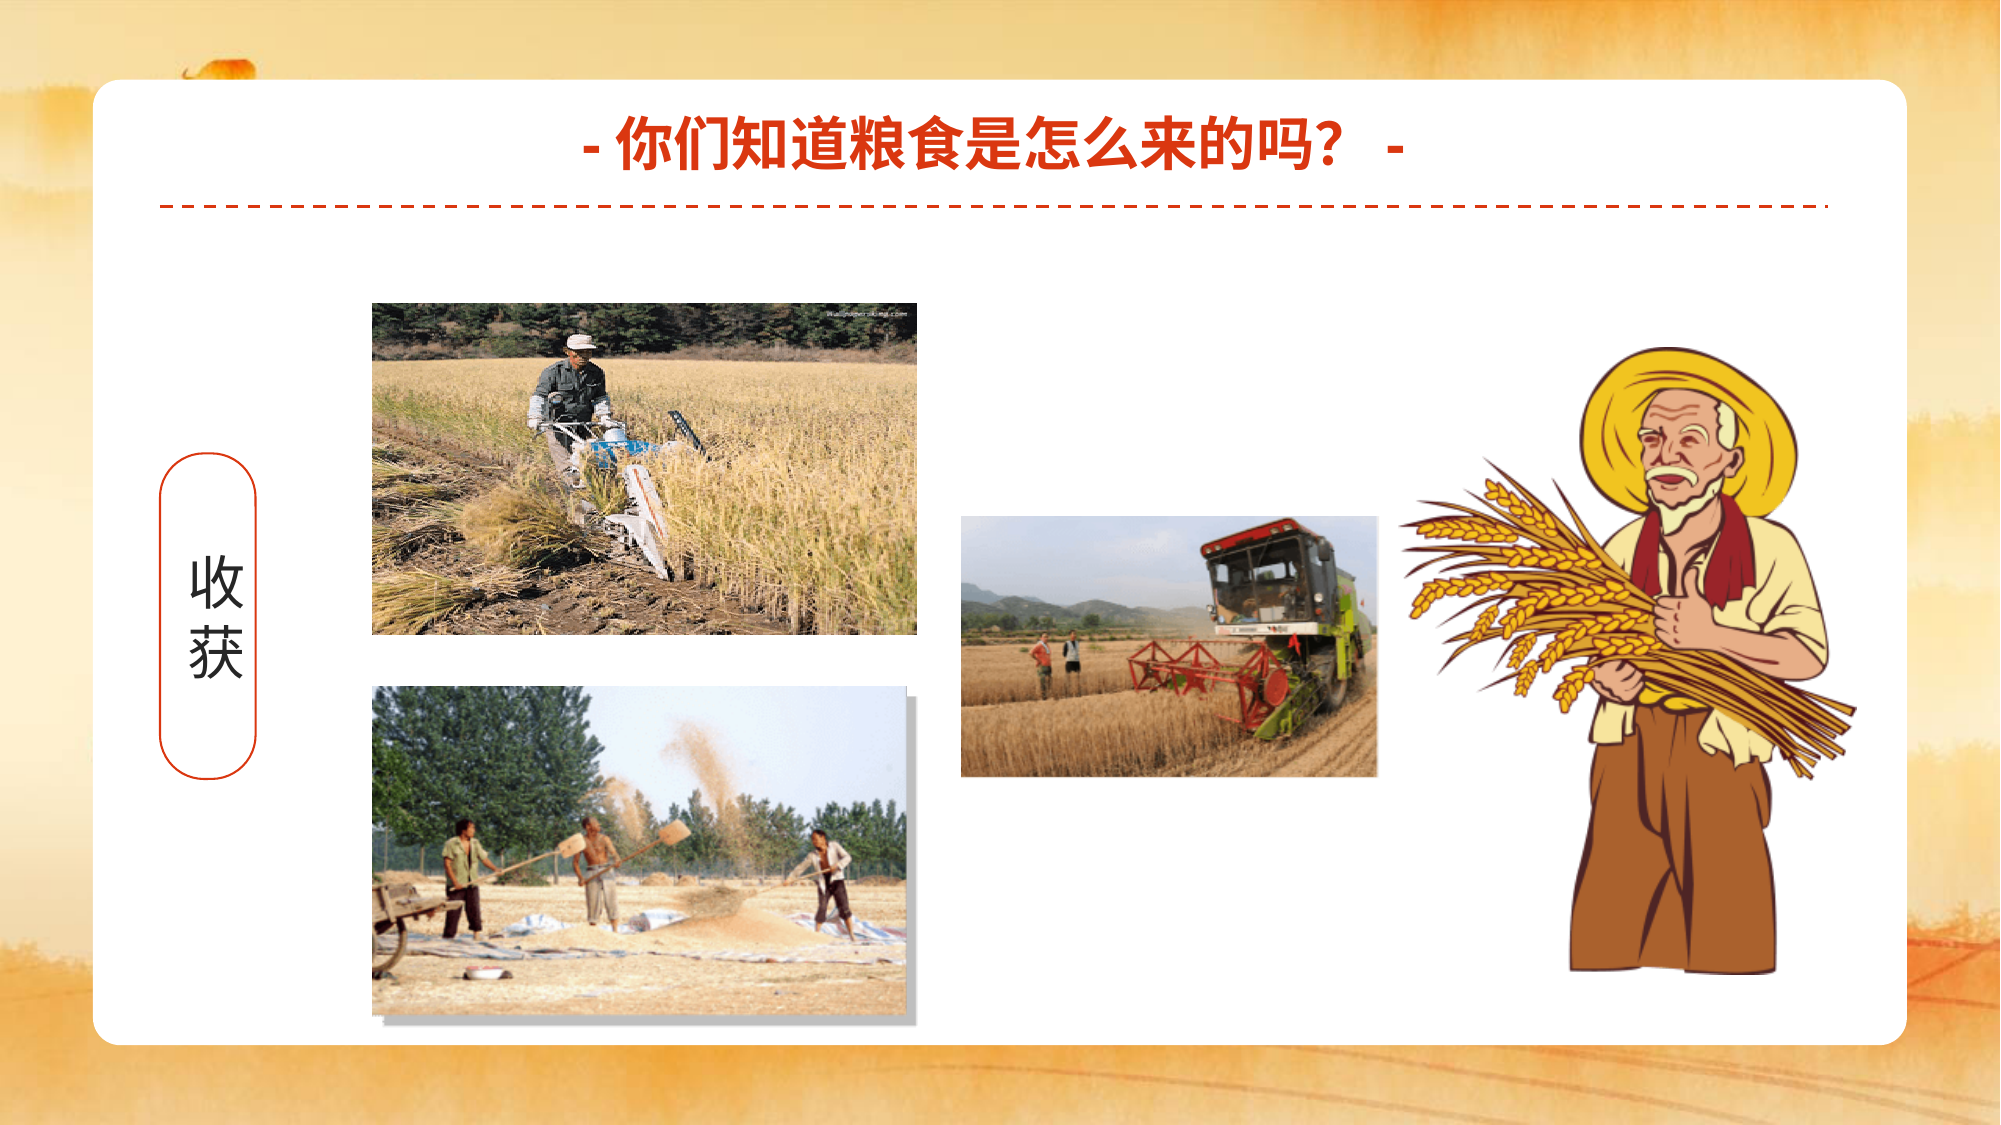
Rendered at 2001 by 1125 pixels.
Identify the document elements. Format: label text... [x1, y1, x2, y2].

text_box 收获 [158, 452, 257, 781]
picture [0, 0, 2000, 1125]
text_box -你们知道粮食是怎么来的吗？- [327, 99, 1661, 185]
